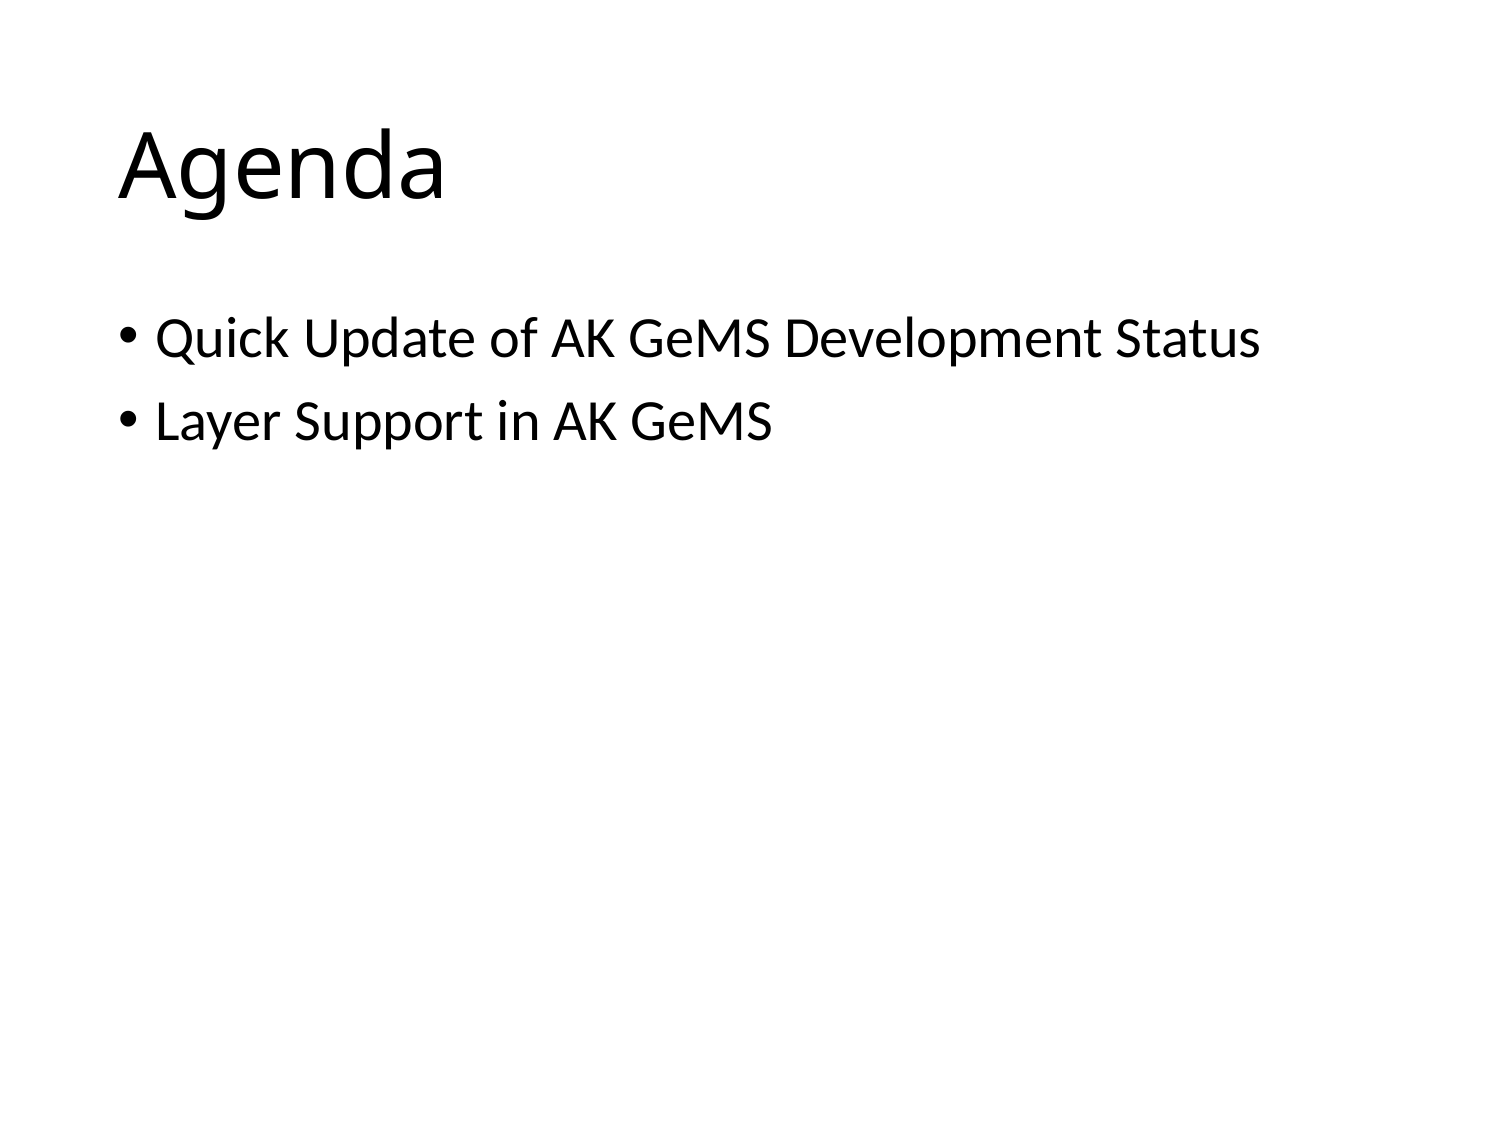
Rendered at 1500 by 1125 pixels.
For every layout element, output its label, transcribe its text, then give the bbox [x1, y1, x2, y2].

title Agenda [103, 59, 1397, 278]
list Quick Update of AK GeMS Development Status Layer Support in AK GeMS [103, 299, 1397, 1014]
